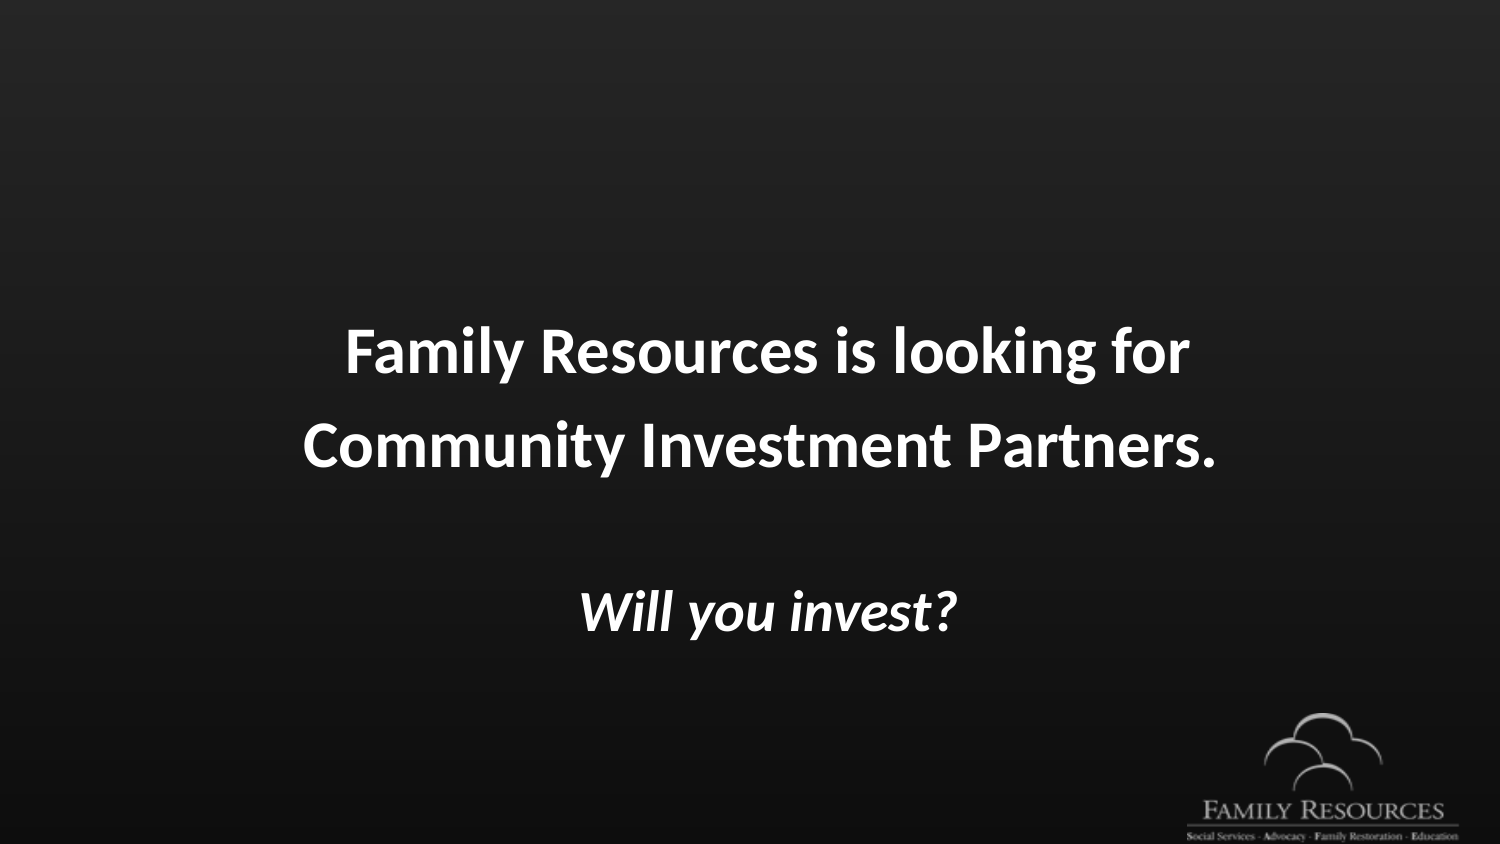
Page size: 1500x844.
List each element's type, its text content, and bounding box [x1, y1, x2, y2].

list Family Resources is looking for Community Investment Partners. Will you invest? [87, 159, 1450, 773]
picture [1187, 713, 1462, 844]
